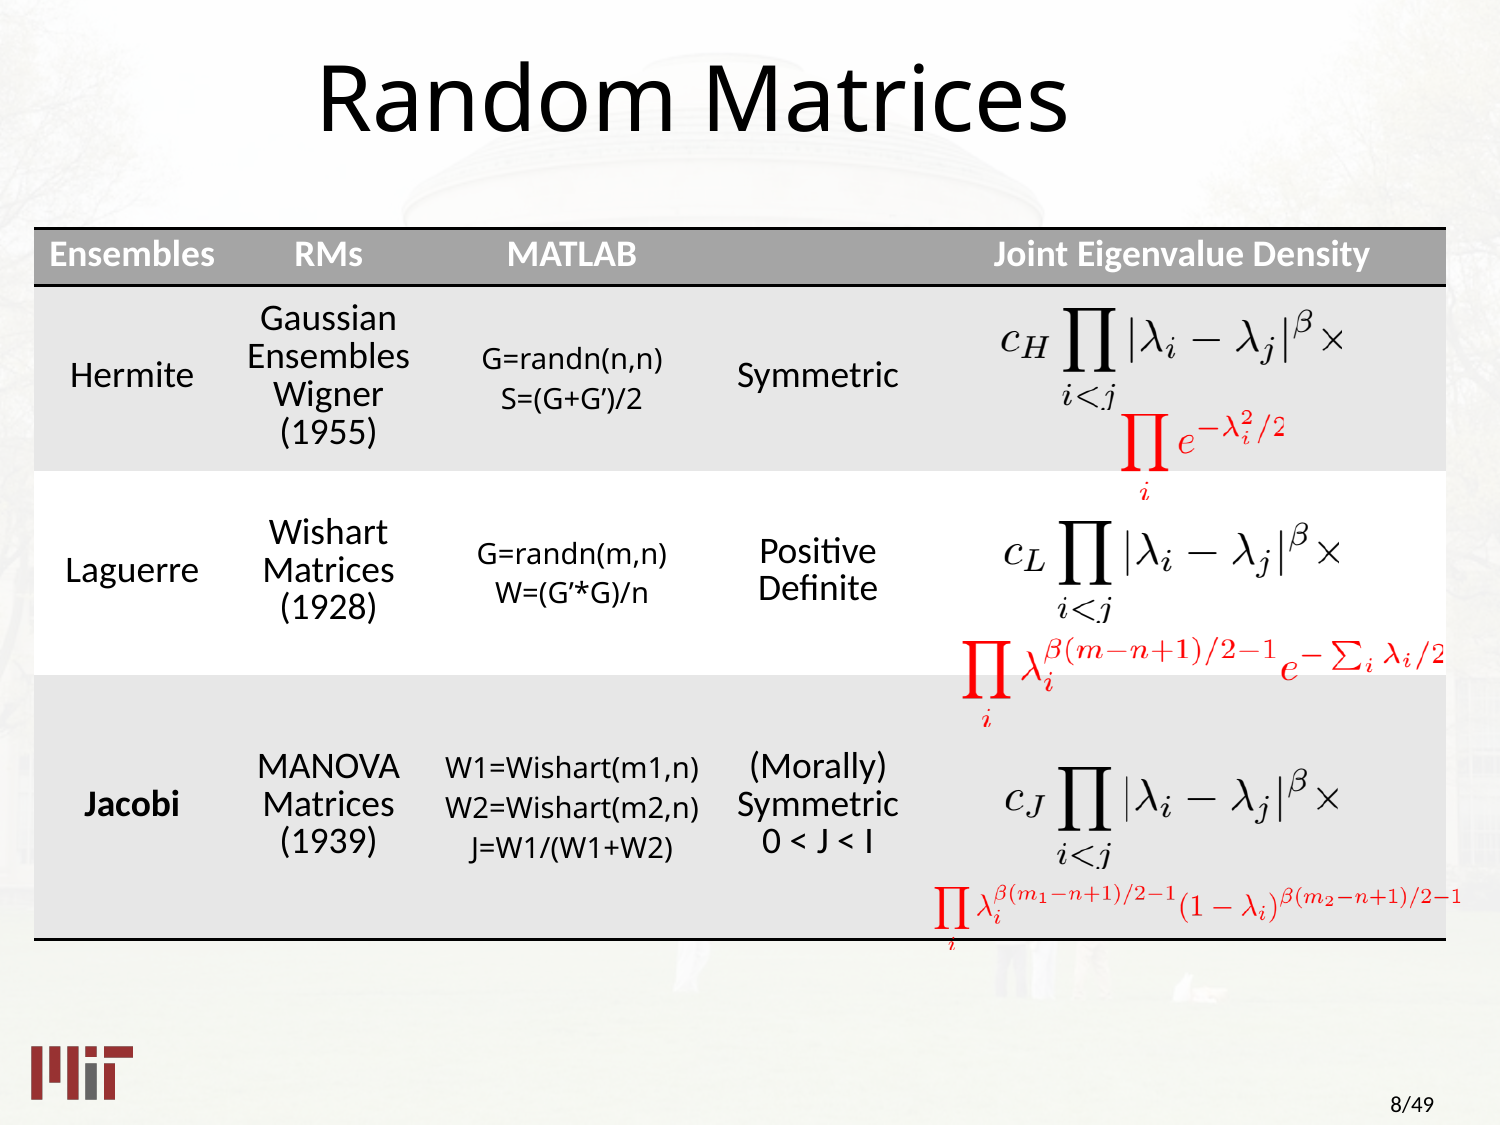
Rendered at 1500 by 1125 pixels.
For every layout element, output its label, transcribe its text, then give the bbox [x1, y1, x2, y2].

table_header Joint Eigenvalue Density [919, 230, 1446, 284]
table_header Ensembles [34, 230, 230, 284]
table_cell Positive Definite [717, 471, 919, 675]
table_cell Wishart Matrices (1928) [230, 471, 427, 675]
table_cell Jacobi [34, 675, 230, 938]
picture [921, 629, 1444, 726]
table_cell [919, 287, 1446, 471]
table_cell (Morally) Symmetric 0 < J < I [717, 675, 919, 938]
table_cell MANOVA Matrices (1939) [230, 675, 427, 938]
title Random Matrices [283, 0, 1103, 204]
table_cell Hermite [34, 287, 230, 471]
table_cell Symmetric [717, 287, 919, 471]
table_cell G=randn(m,n) W=(G’*G)/n [427, 471, 717, 675]
picture [1004, 520, 1339, 623]
table_cell Gaussian Ensembles Wigner (1955) [230, 287, 427, 471]
picture [1005, 766, 1338, 869]
table_header MATLAB [427, 230, 717, 284]
table_cell G=randn(n,n) S=(G+G’)/2 [427, 287, 717, 471]
picture [904, 872, 1461, 950]
picture [26, 1042, 137, 1103]
table_cell W1=Wishart(m1,n) W2=Wishart(m2,n) J=W1/(W1+W2) [427, 675, 717, 938]
picture [1001, 307, 1342, 500]
table_cell [919, 675, 1446, 872]
table_header RMs [230, 230, 427, 284]
table_cell Laguerre [34, 471, 230, 675]
table_cell [919, 471, 1446, 675]
table_header [717, 230, 919, 284]
